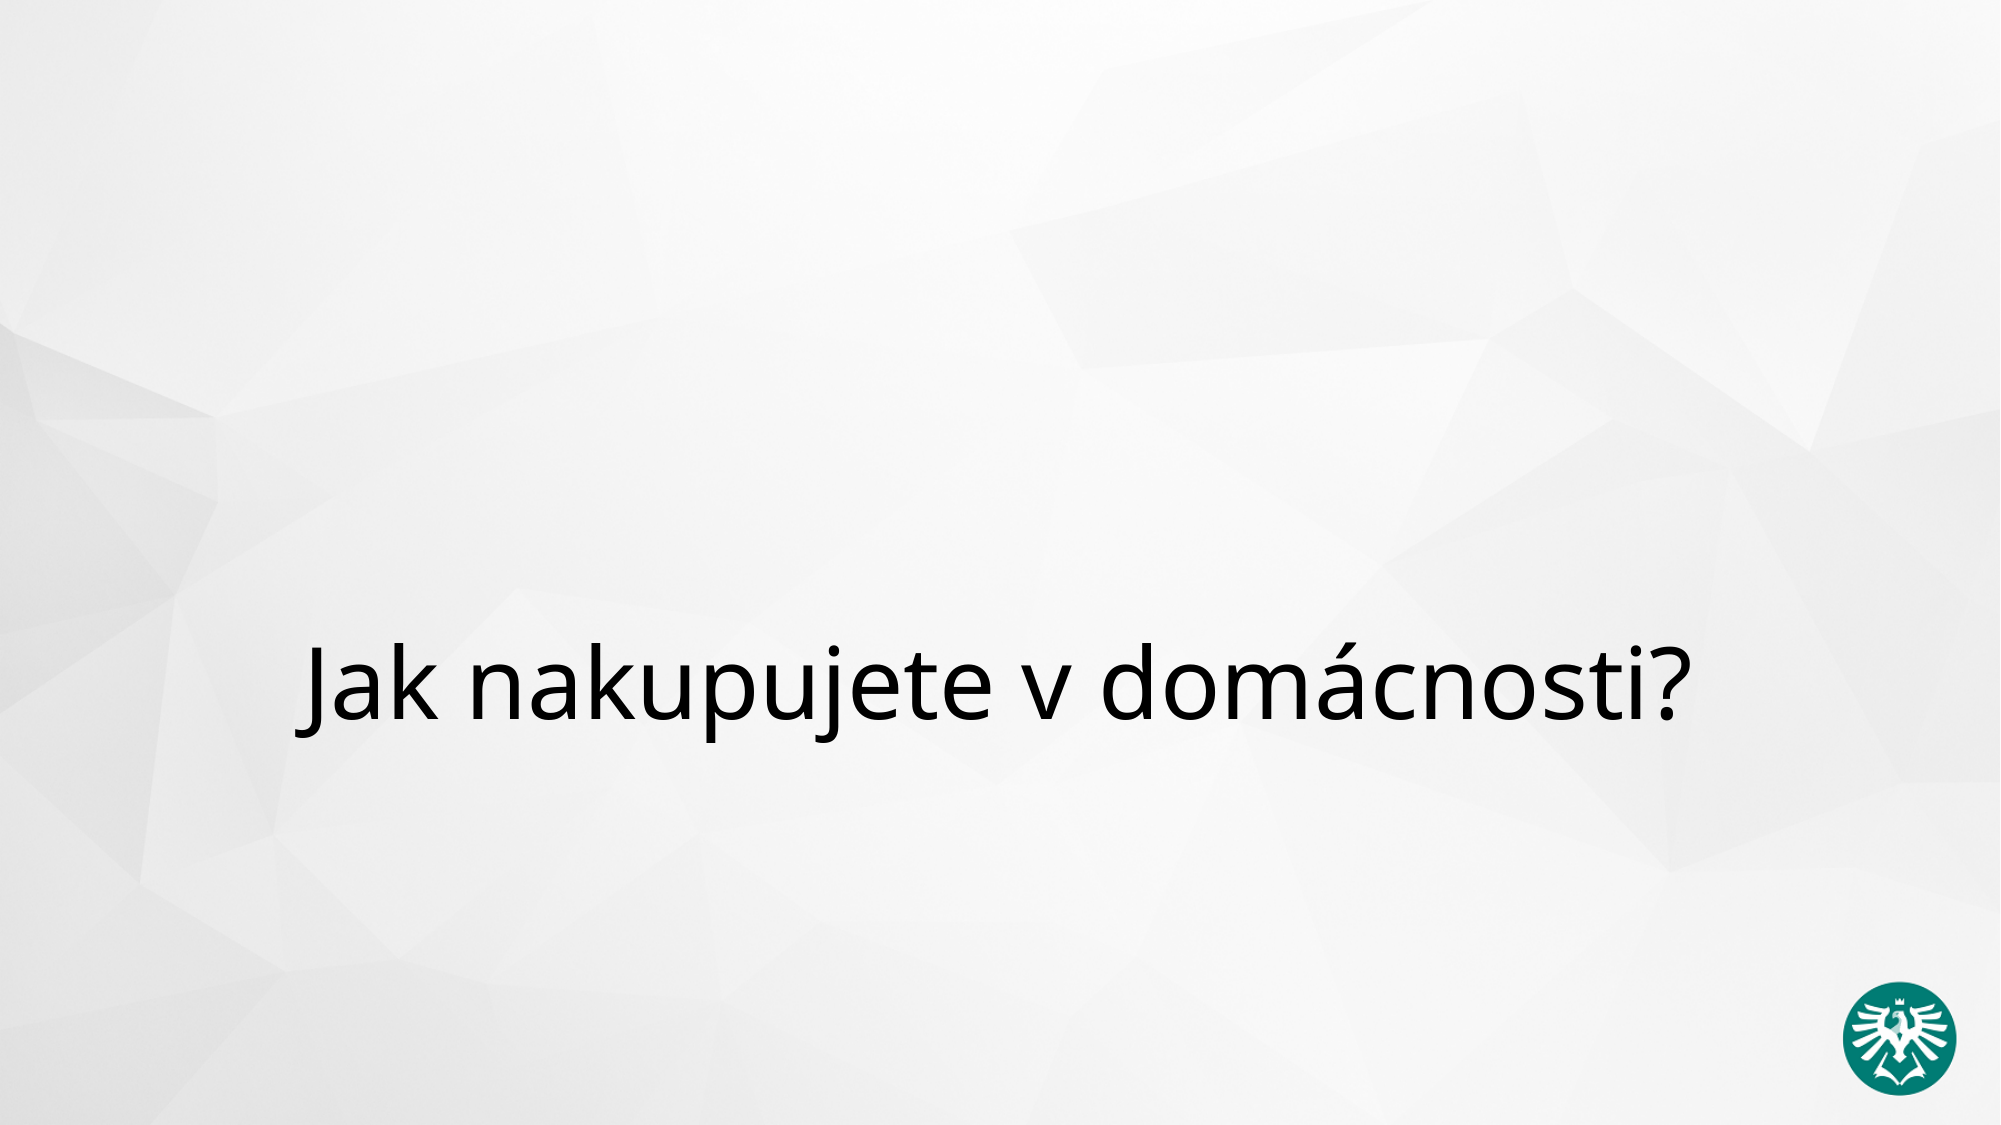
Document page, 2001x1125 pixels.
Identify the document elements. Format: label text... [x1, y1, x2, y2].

title Jak nakupujete v domácnosti? [136, 280, 1862, 749]
picture [0, 0, 2001, 1125]
